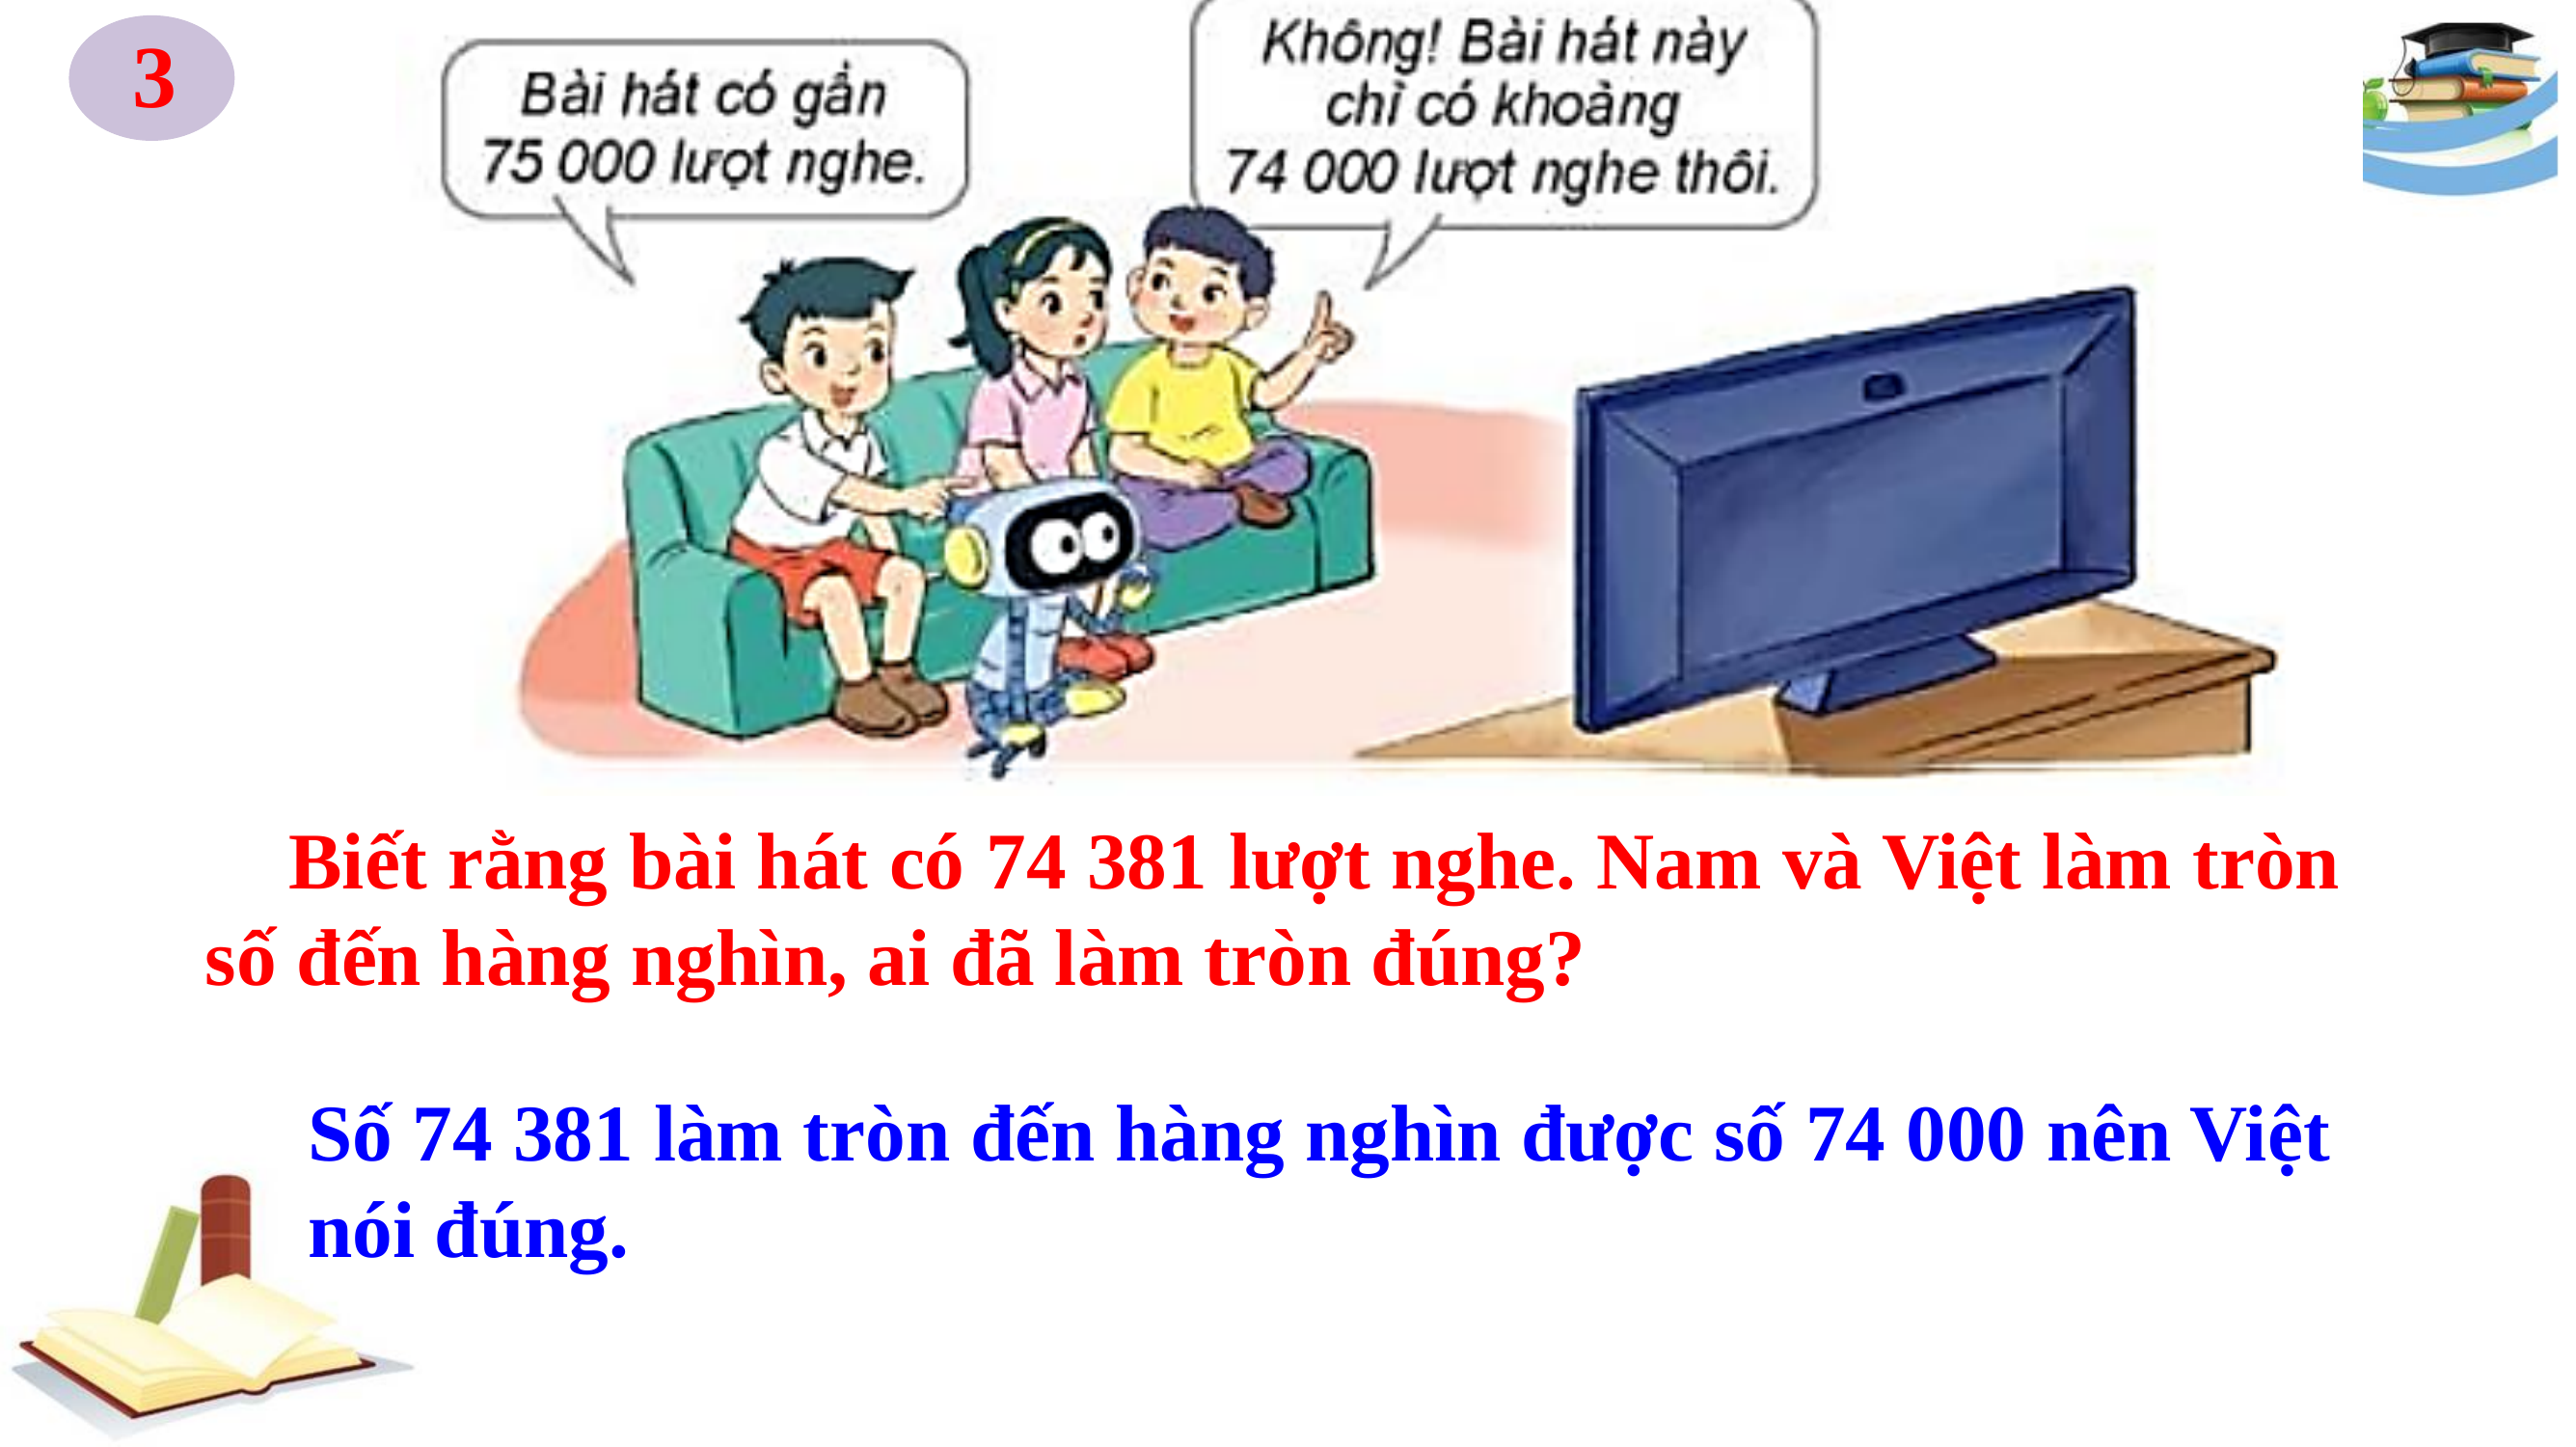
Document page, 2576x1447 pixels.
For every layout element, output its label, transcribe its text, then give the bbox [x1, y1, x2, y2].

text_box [70, 12, 233, 140]
picture [0, 0, 2576, 1447]
text_box Số 74 381 làm tròn đến hàng nghìn được số 74 000 nên Việt nói đúng. [293, 1073, 2357, 1281]
text_box Biết rằng bài hát có 74 381 lượt nghe. Nam và Việt làm tròn số đến hàng nghìn, ai đã làm tròn đúng? [191, 801, 2357, 1009]
